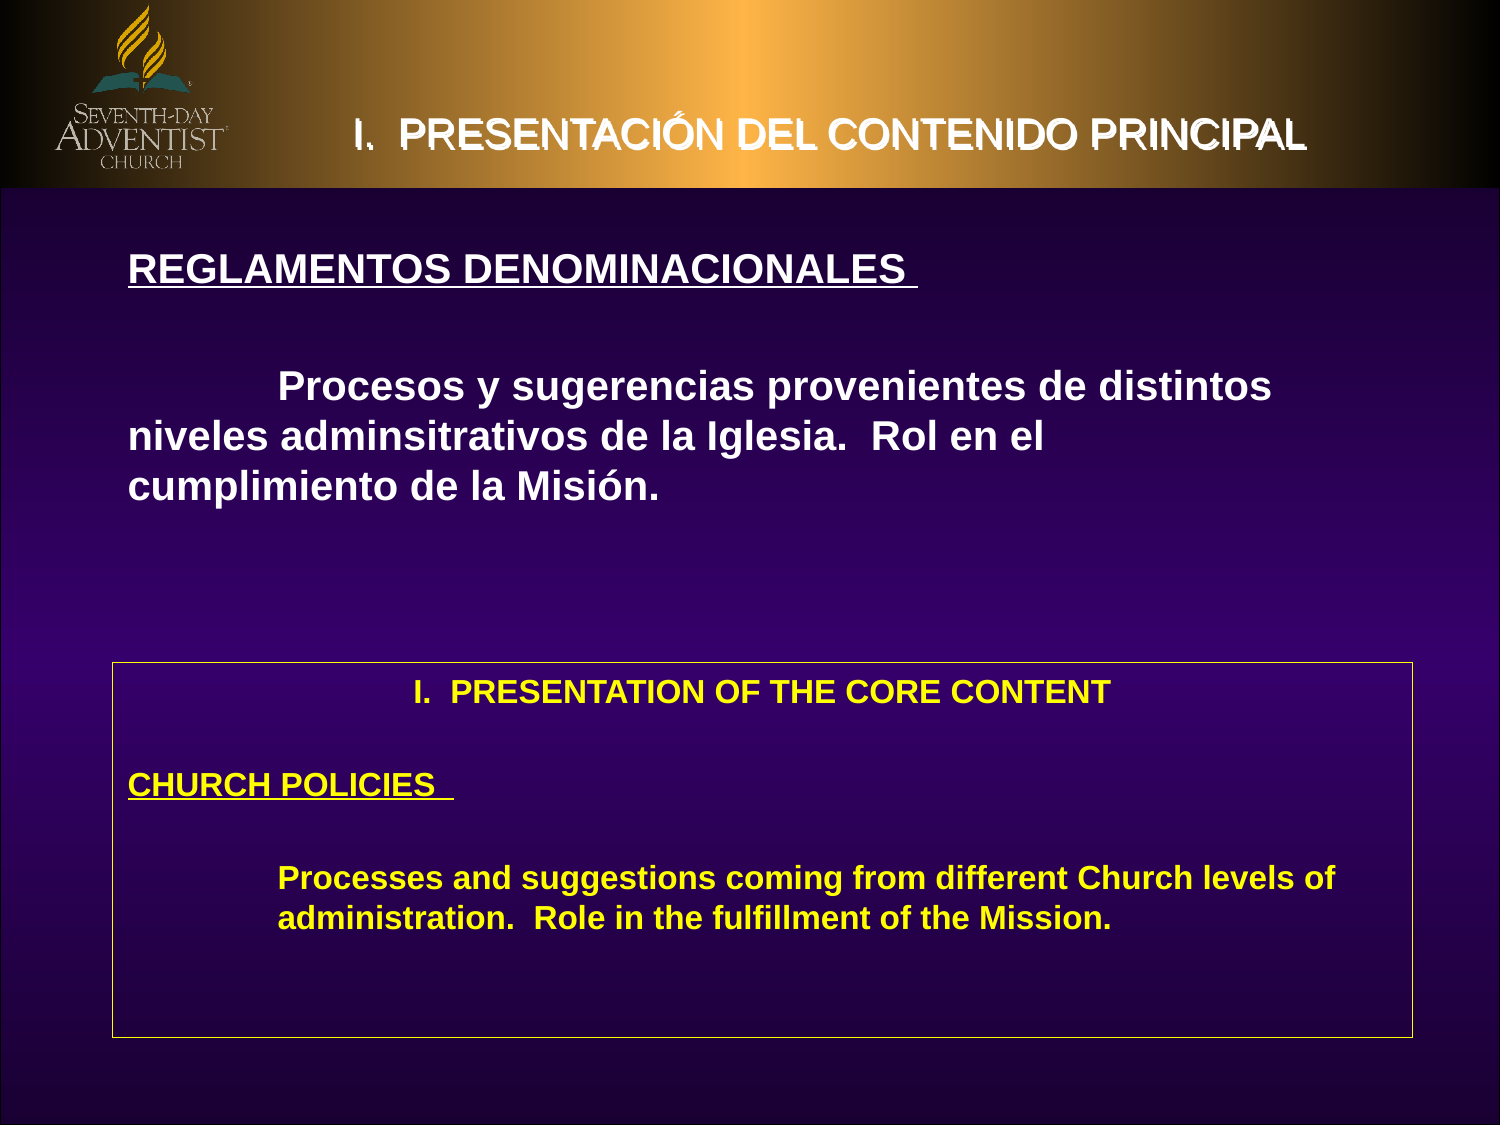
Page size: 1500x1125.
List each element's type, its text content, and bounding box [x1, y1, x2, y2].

text_box I. PRESENTATION OF THE CORE CONTENT CHURCH POLICIES Processes and suggestions coming from different Church levels of administration. Role in the fulfillment of the Mission. [112, 662, 1413, 1038]
picture [54, 1, 230, 169]
title I. PRESENTACIÓN DEL CONTENIDO PRINCIPAL [202, 49, 1456, 213]
list REGLAMENTOS DENOMINACIONALES Procesos y sugerencias provenientes de distintos niveles adminsitrativos de la Iglesia. Rol en el cumplimiento de la Misión. [112, 234, 1413, 662]
